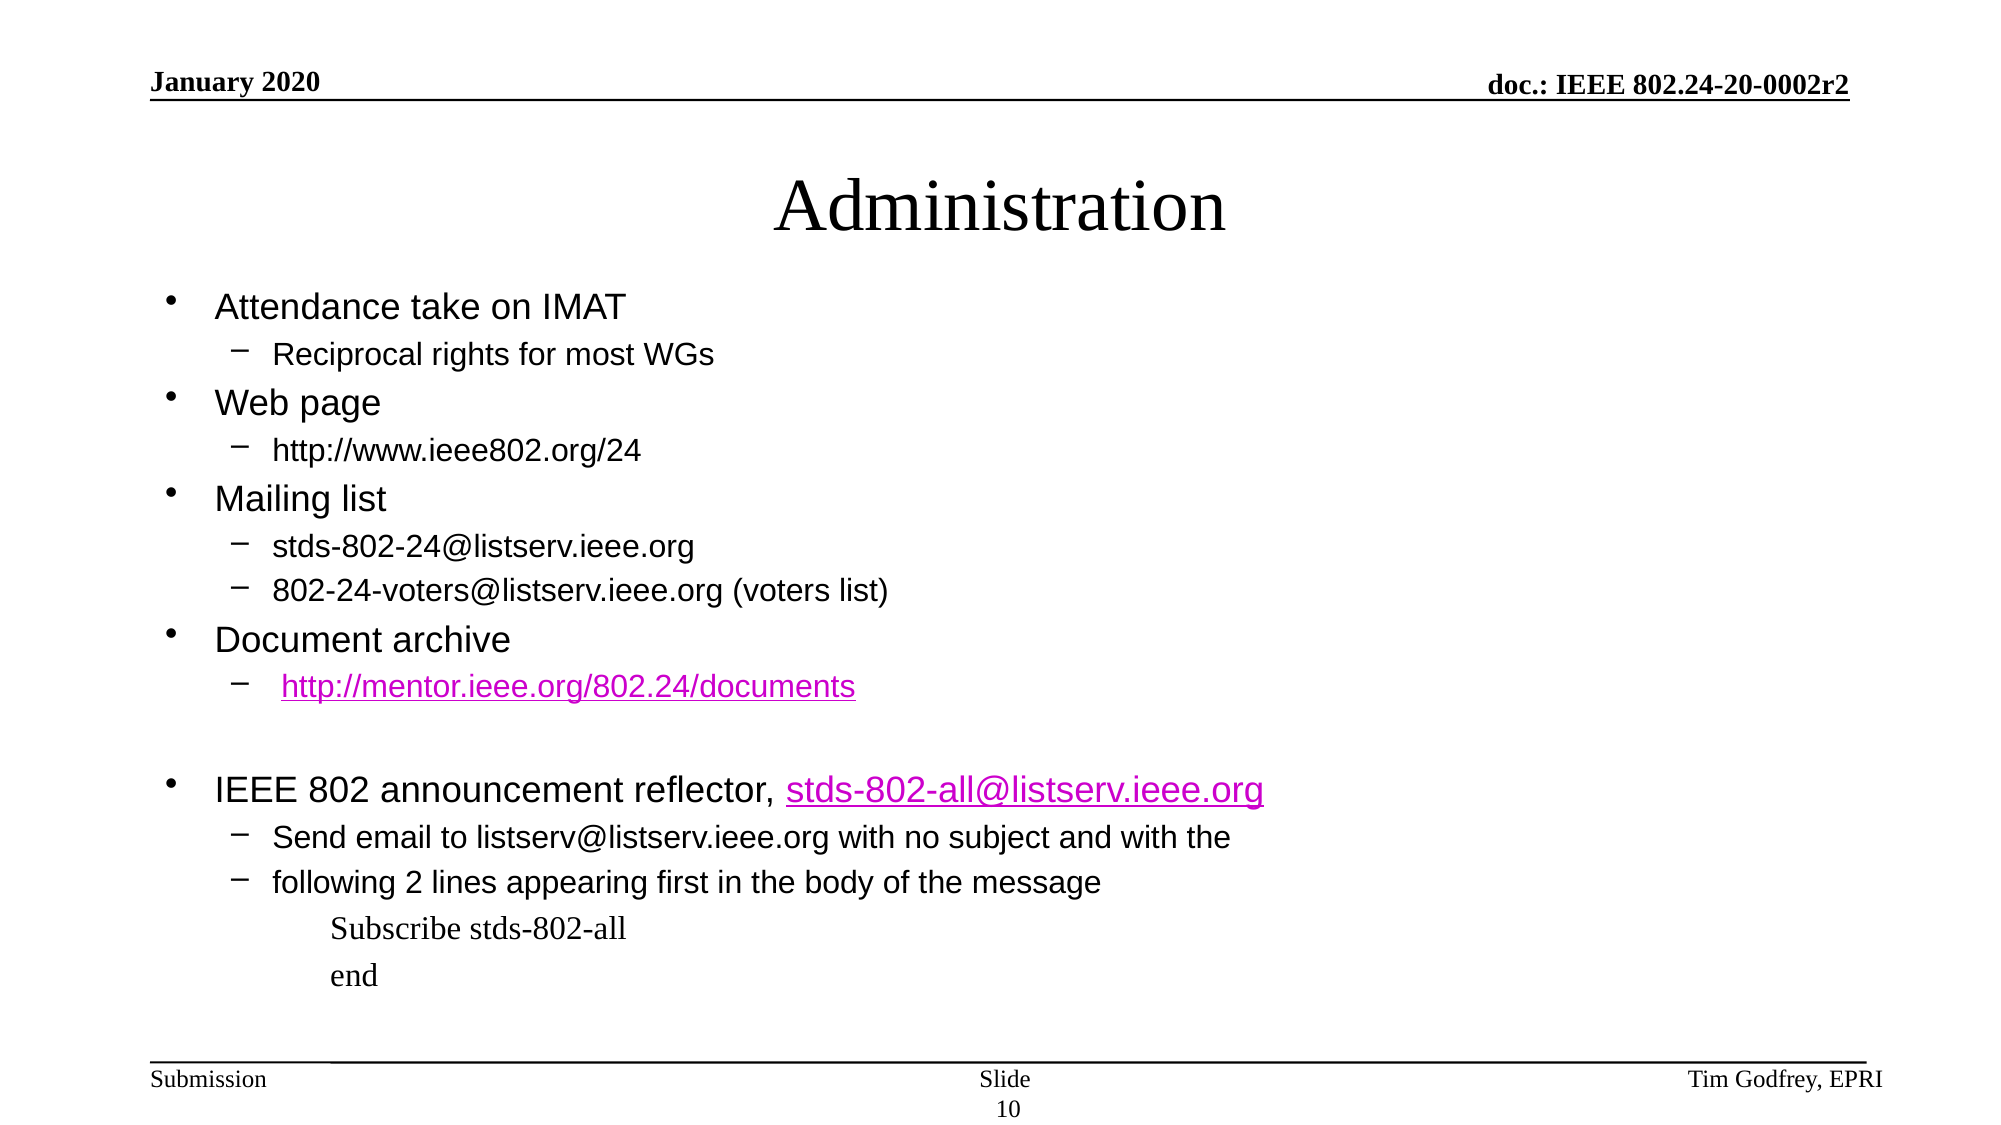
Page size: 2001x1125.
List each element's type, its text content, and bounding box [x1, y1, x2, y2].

footer Tim Godfrey, EPRI [1200, 1062, 1884, 1108]
slide_number Slide 10 [972, 1062, 1044, 1093]
title Administration [150, 112, 1850, 275]
list Attendance take on IMAT Reciprocal rights for most WGs Web page http://www.ieee802.org/24 Mailing list stds-802-24@listserv.ieee.org 802-24-voters@listserv.ieee.org (voters list) Document archive http://mentor.ieee.org/802.24/documents IEEE 802 announcement reflector, stds-802-all@listserv.ieee.org Send email to listserv@listserv.ieee.org with no subject and with the following 2 lines appearing first in the body of the message Subscribe stds-802-all end [150, 275, 1884, 1013]
